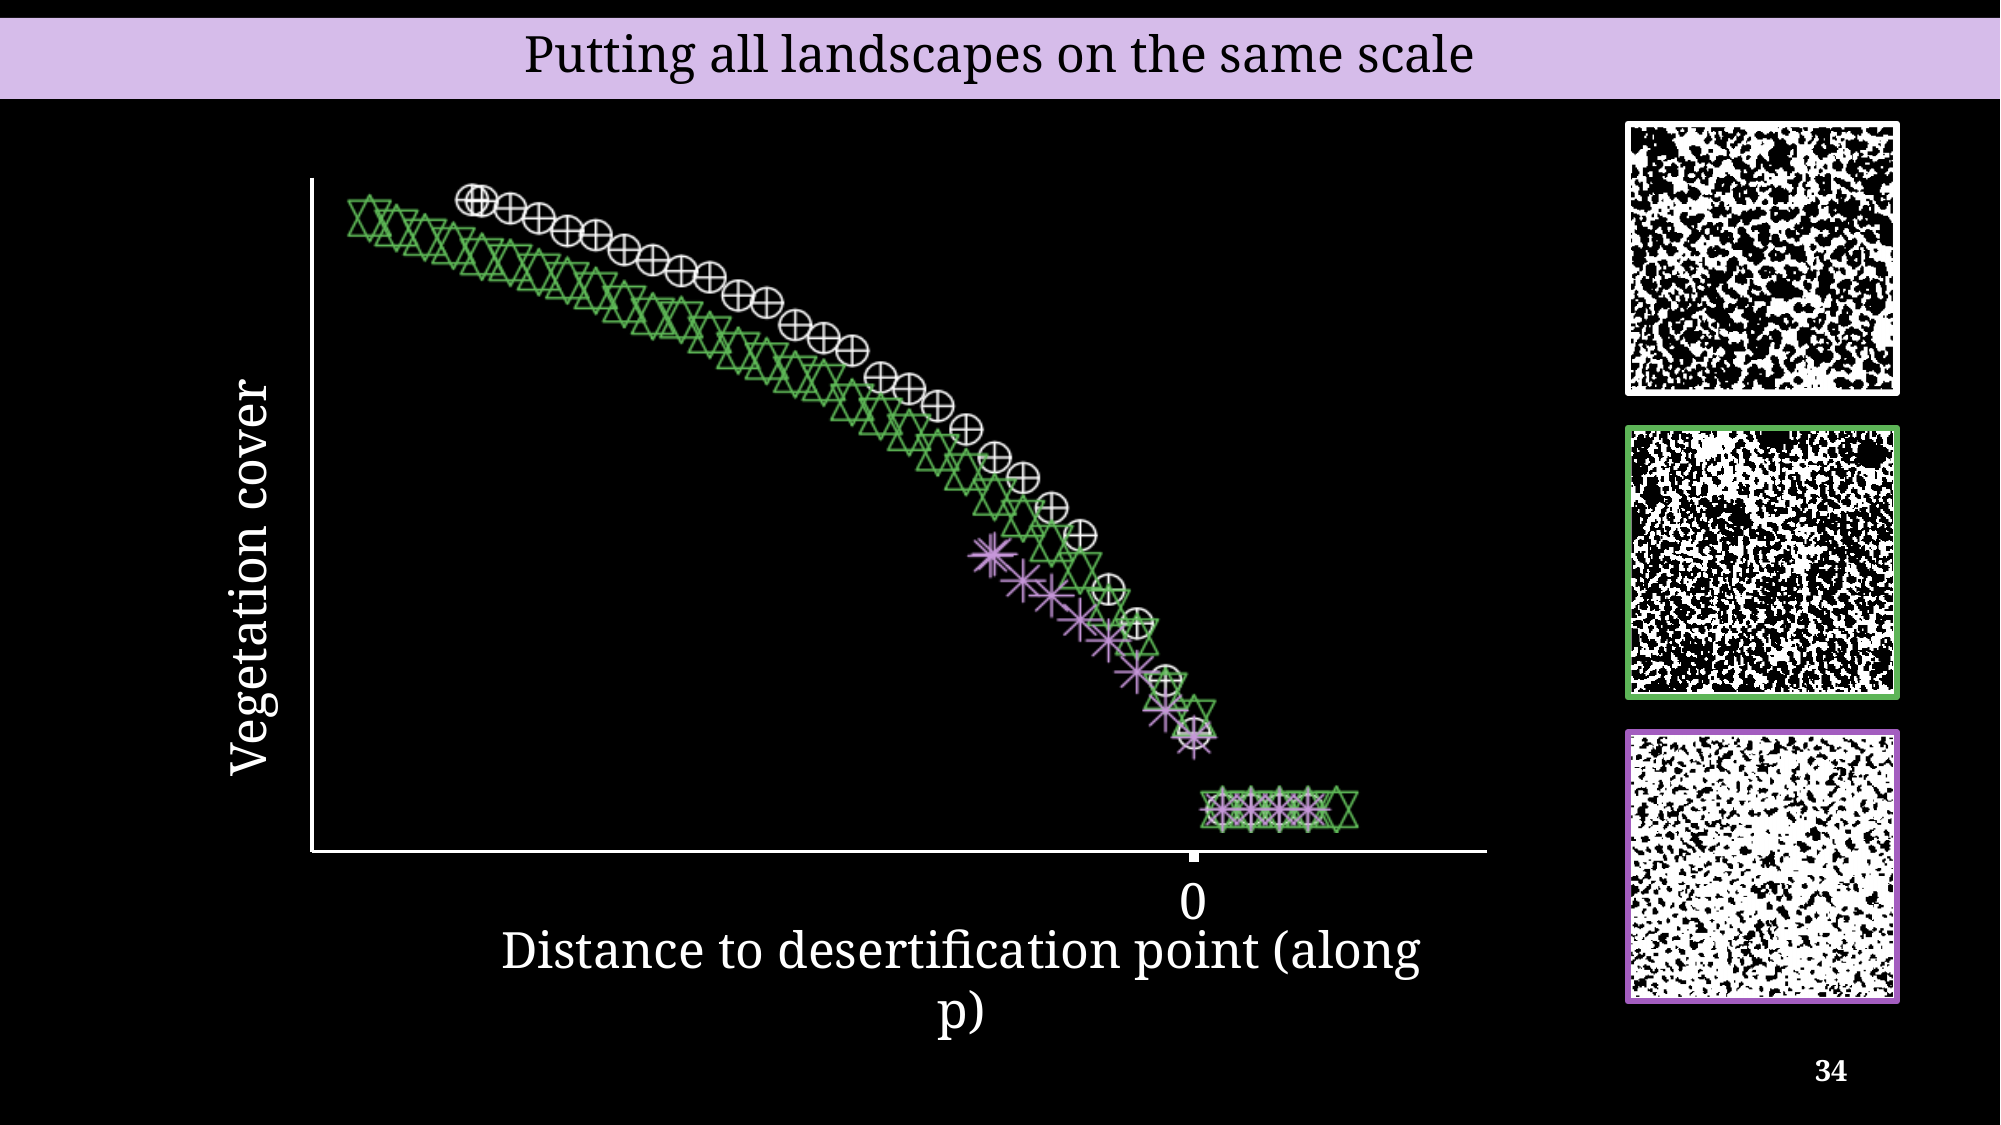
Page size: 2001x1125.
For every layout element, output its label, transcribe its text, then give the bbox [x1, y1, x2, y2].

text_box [1630, 126, 1894, 999]
slide_number 34 [1412, 1042, 1863, 1103]
picture [326, 163, 1372, 833]
text_box Vegetation cover [209, 346, 285, 809]
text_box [0, 14, 2000, 99]
text_box 0 [1145, 861, 1243, 937]
text_box Distance to desertification point (along p) [465, 910, 1458, 1046]
